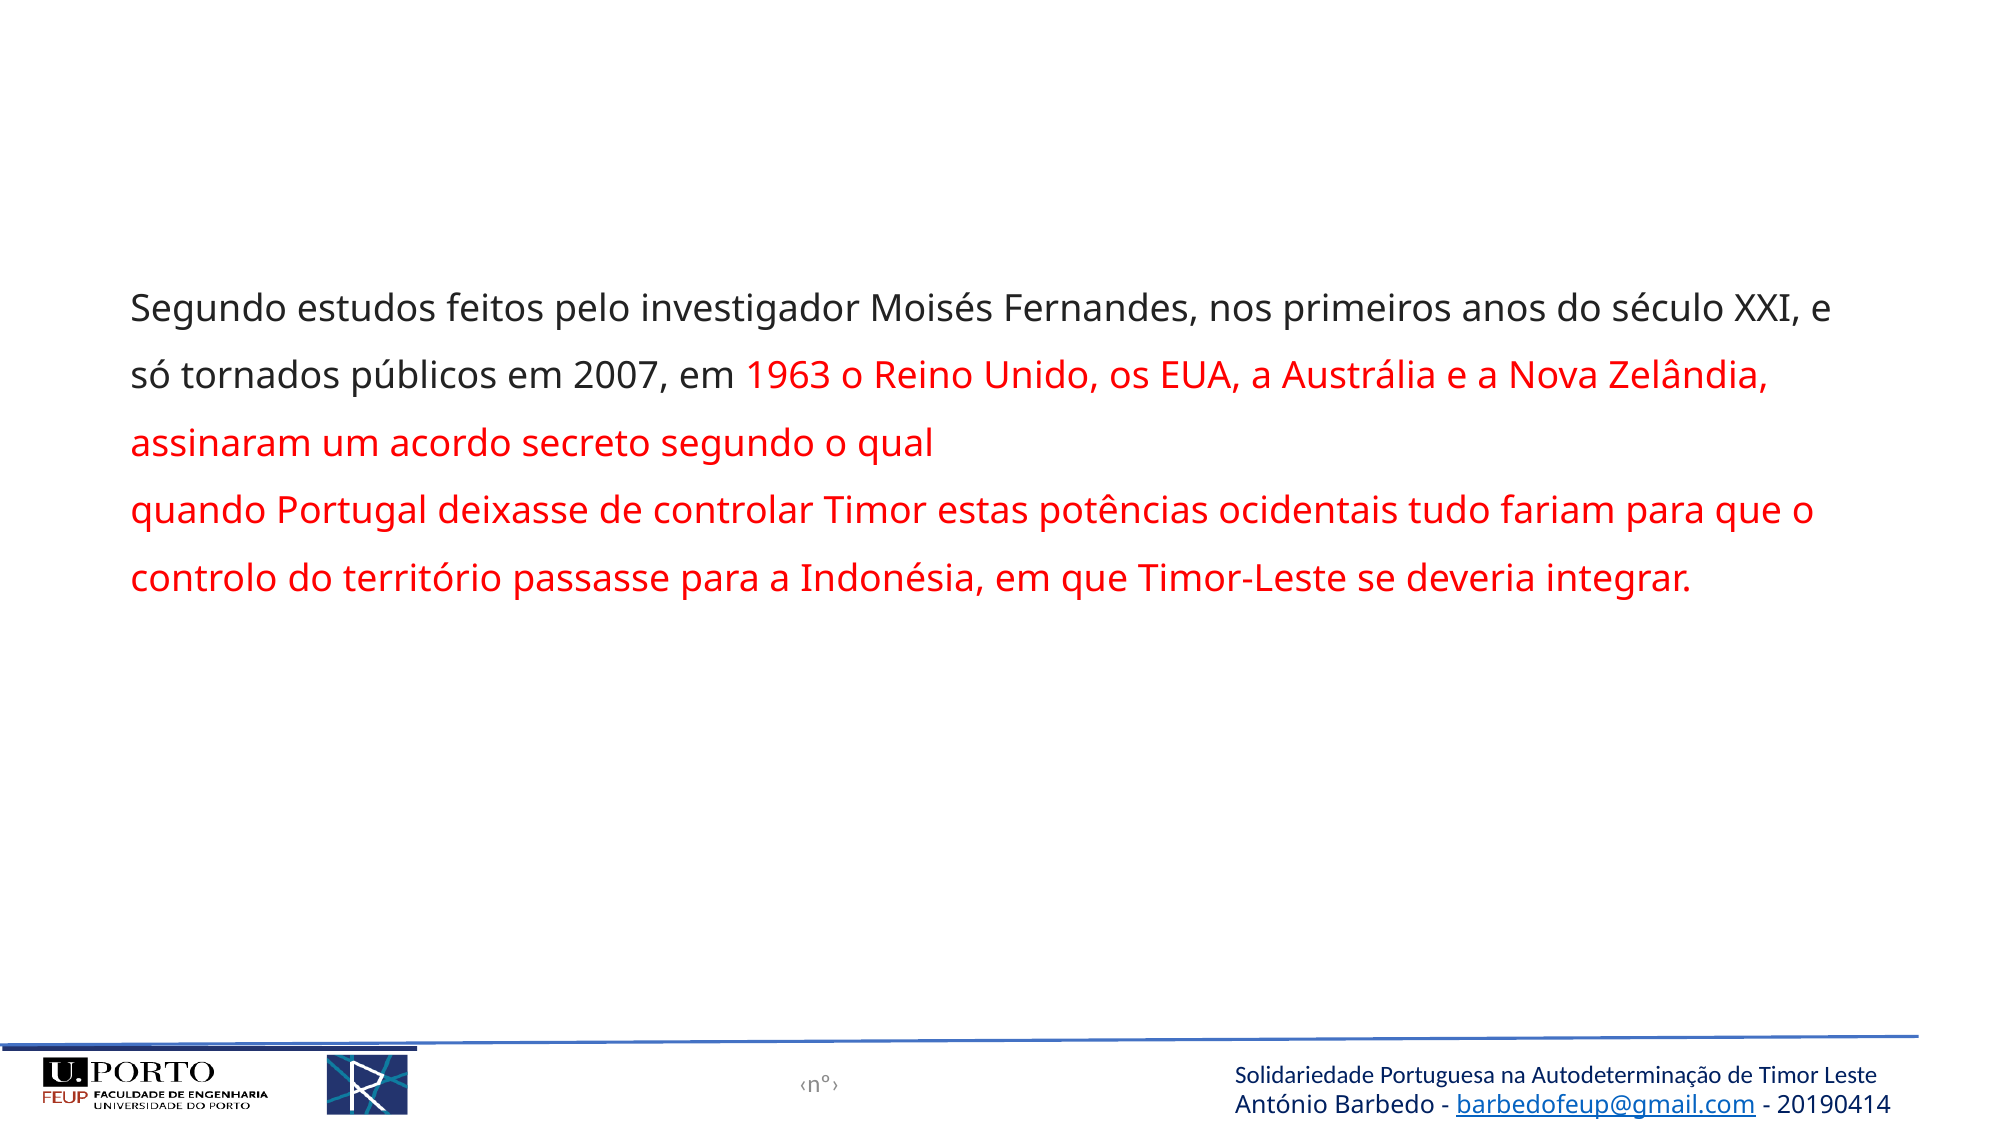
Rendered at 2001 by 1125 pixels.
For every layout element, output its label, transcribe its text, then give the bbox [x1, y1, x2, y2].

footer ‹nº› [755, 1040, 883, 1125]
picture [2, 1046, 418, 1118]
text_box Segundo estudos feitos pelo investigador Moisés Fernandes, nos primeiros anos do século XXI, e só tornados públicos em 2007, em 1963 o Reino Unido, os EUA, a Austrália e a Nova Zelândia, assinaram um acordo secreto segundo o qual quando Portugal deixasse de controlar Timor estas potências ocidentais tudo fariam para que o controlo do território passasse para a Indonésia, em que Timor-Leste se deveria integrar. [115, 254, 1885, 607]
